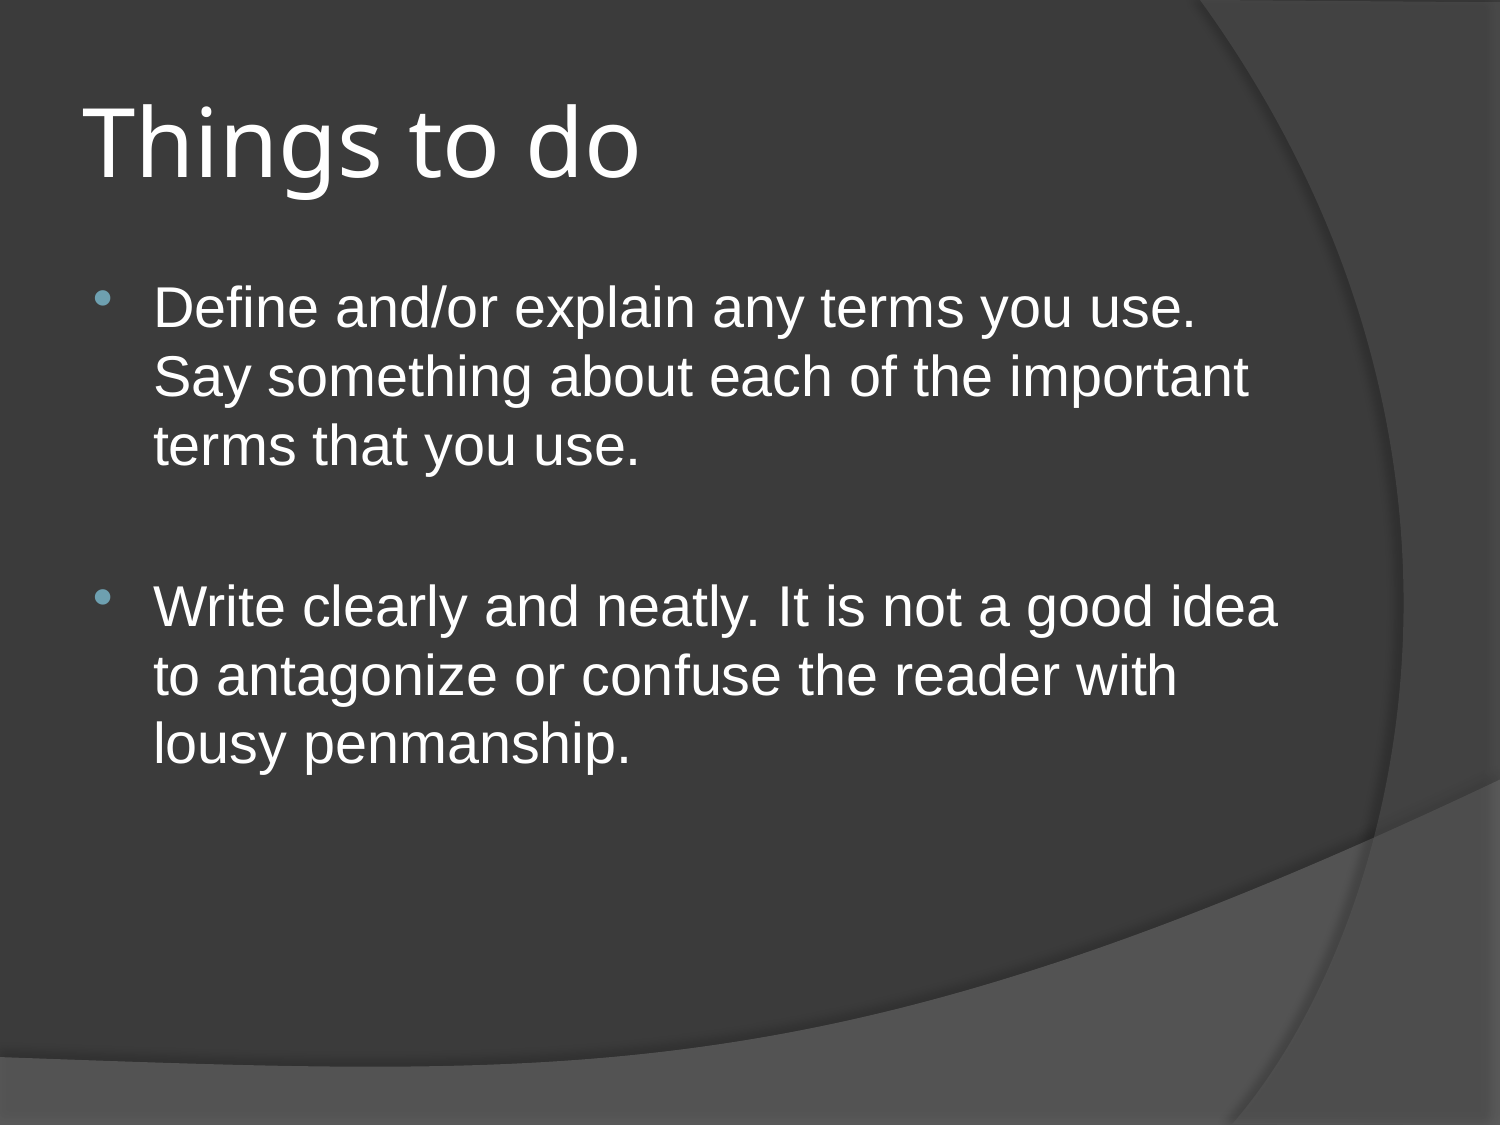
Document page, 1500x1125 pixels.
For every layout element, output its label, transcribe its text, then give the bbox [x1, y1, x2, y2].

title Things to do [75, 45, 1300, 233]
list Define and/or explain any terms you use. Say something about each of the important terms that you use. Write clearly and neatly. It is not a good idea to antagonize or confuse the reader with lousy penmanship. [75, 262, 1300, 1005]
